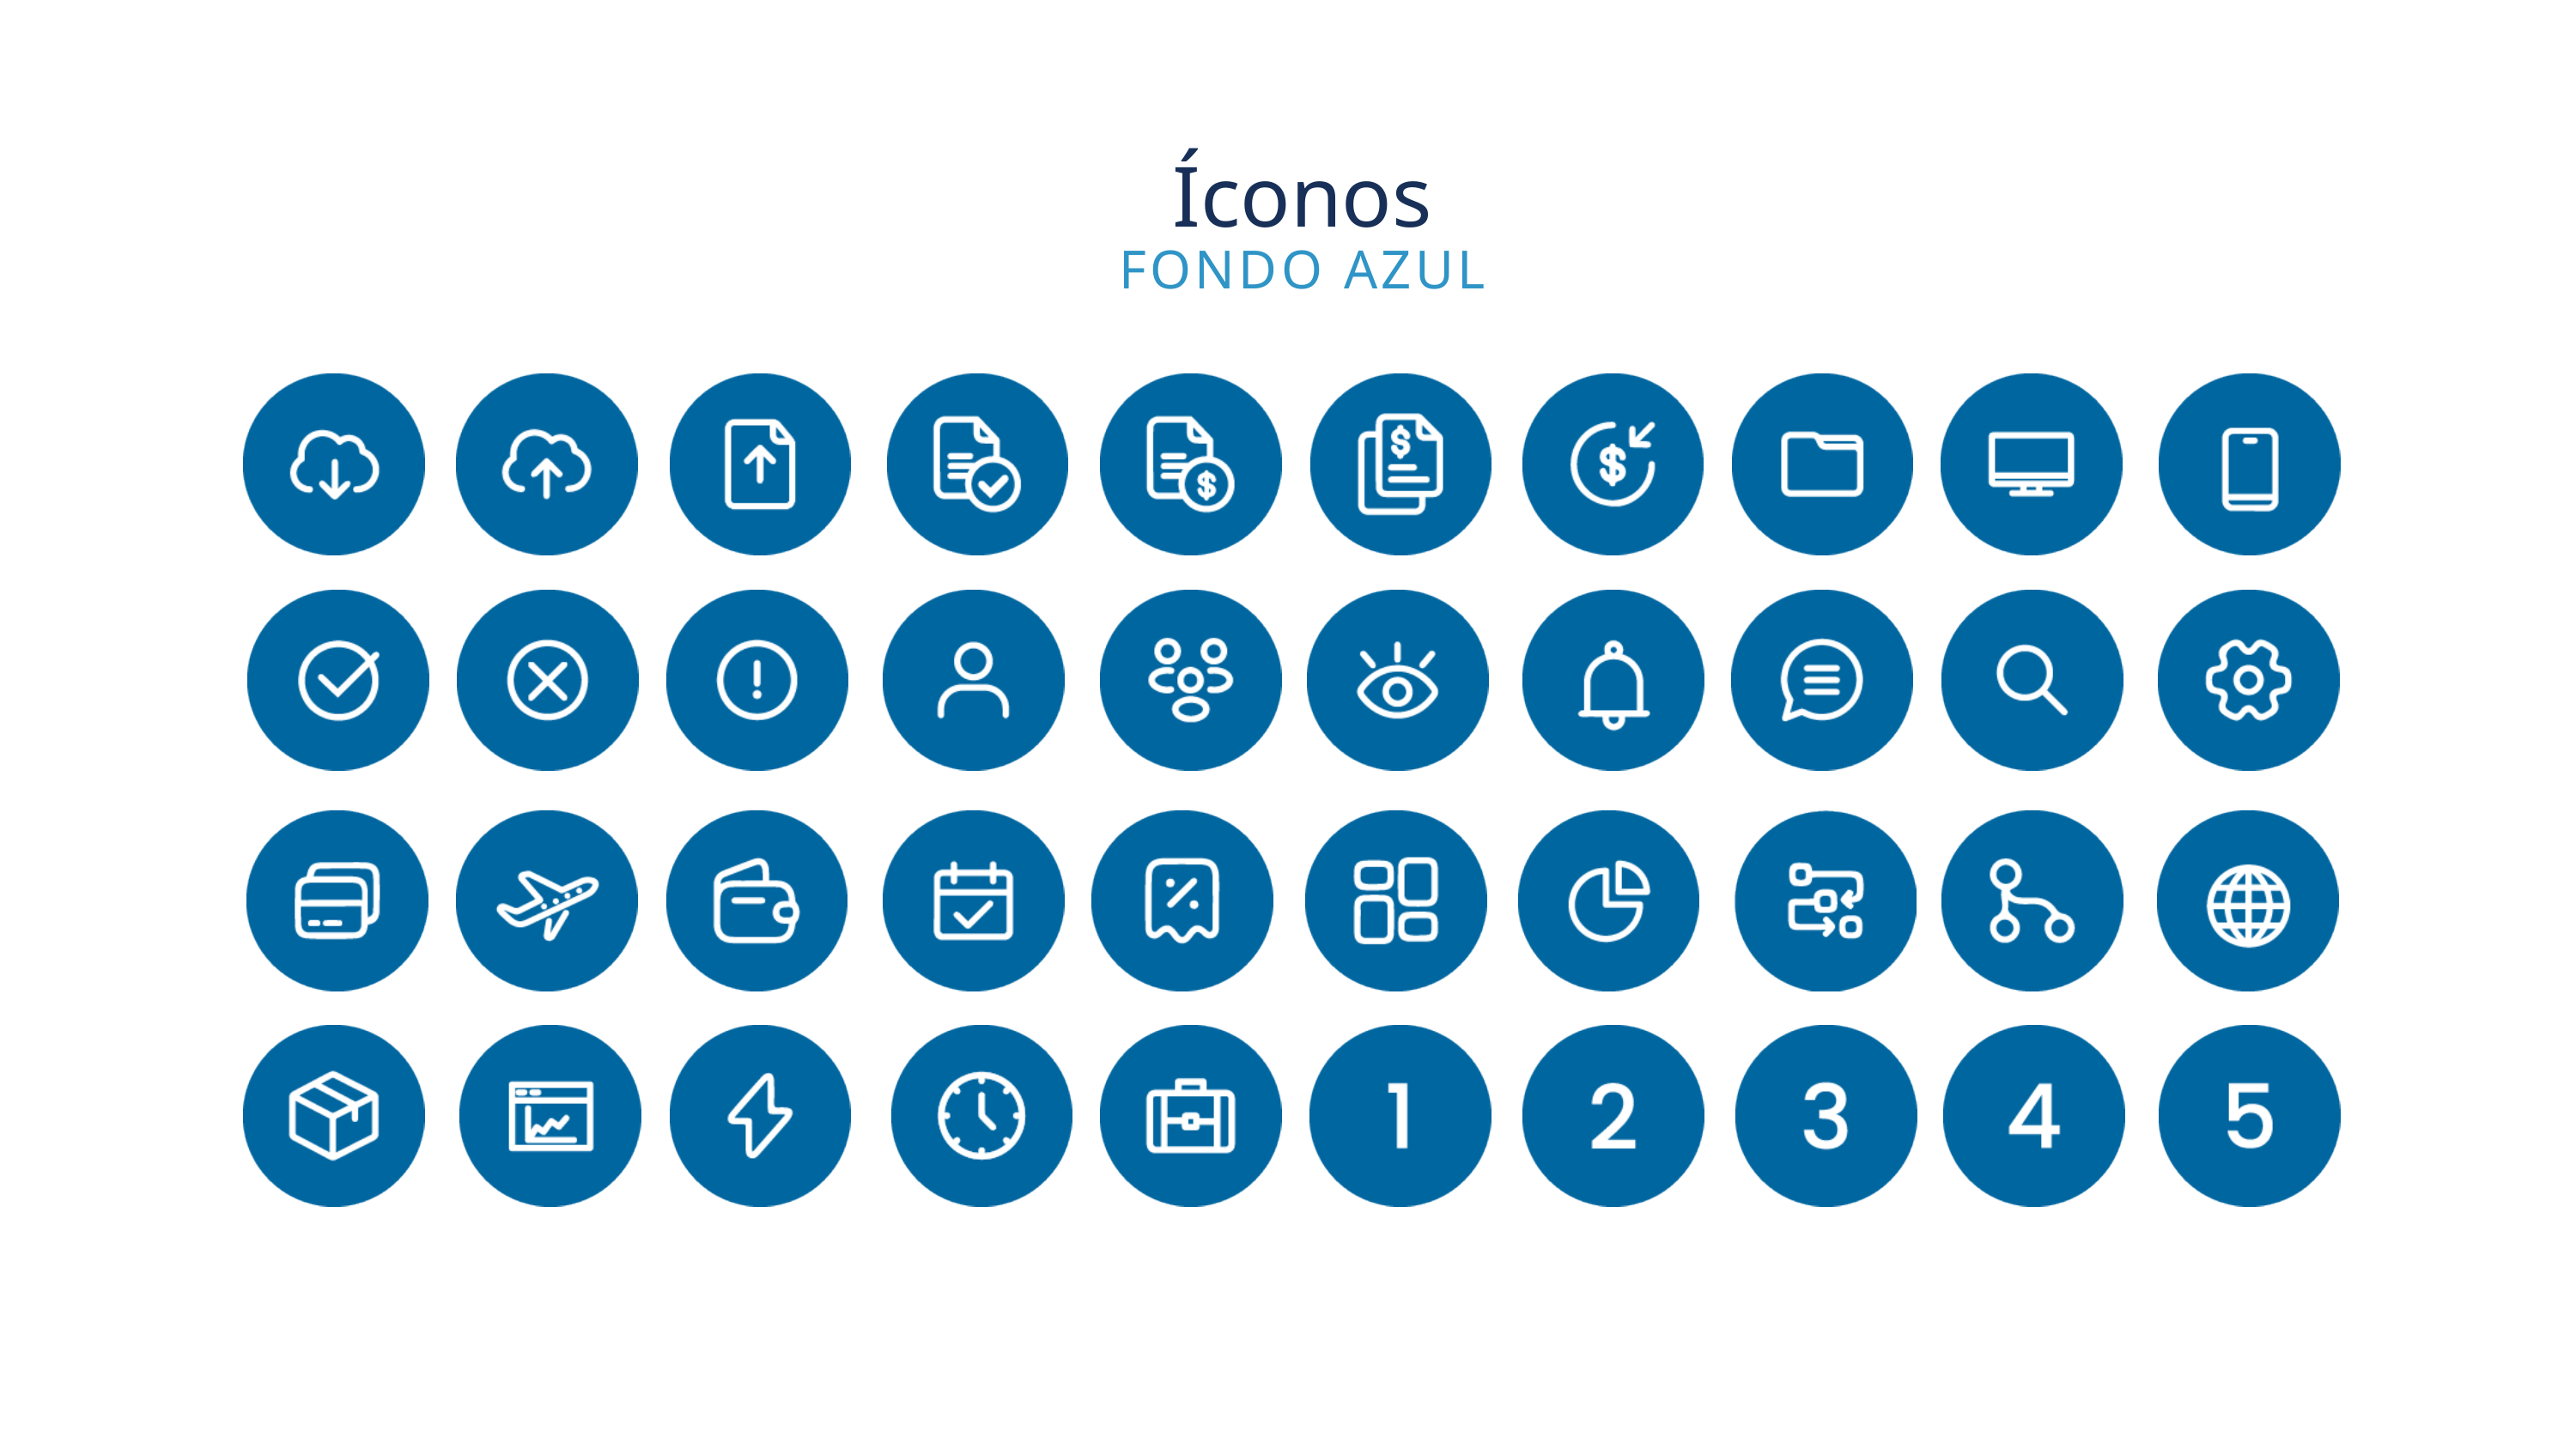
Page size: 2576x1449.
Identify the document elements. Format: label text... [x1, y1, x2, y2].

picture [459, 1025, 641, 1207]
picture [1100, 373, 1282, 555]
picture [243, 1025, 425, 1207]
picture [1100, 590, 1282, 772]
picture [1731, 590, 1913, 772]
picture [456, 373, 638, 555]
picture [1309, 1025, 1492, 1207]
picture [1305, 810, 1487, 991]
picture [1941, 810, 2123, 991]
picture [666, 810, 848, 991]
picture [1518, 810, 1699, 991]
picture [1522, 590, 1704, 772]
text_box Íconos [752, 106, 1853, 244]
picture [1735, 1025, 1917, 1207]
picture [883, 590, 1065, 772]
picture [891, 1025, 1072, 1207]
picture [1731, 373, 1913, 555]
picture [666, 590, 848, 772]
picture [2158, 590, 2340, 772]
picture [1522, 373, 1704, 555]
picture [243, 373, 425, 555]
picture [1735, 810, 1917, 991]
text_box FONDO AZUL [973, 225, 1632, 300]
picture [2157, 810, 2339, 991]
picture [1941, 373, 2123, 555]
picture [1100, 1025, 1282, 1207]
picture [1943, 1025, 2125, 1207]
picture [1522, 1025, 1704, 1207]
picture [1941, 590, 2123, 772]
picture [2159, 1025, 2341, 1207]
picture [247, 590, 429, 772]
picture [2159, 373, 2341, 555]
picture [246, 810, 428, 991]
picture [887, 373, 1068, 555]
picture [1310, 373, 1492, 555]
picture [456, 810, 638, 991]
picture [1307, 590, 1489, 772]
picture [1091, 810, 1273, 991]
picture [669, 373, 851, 555]
picture [883, 810, 1065, 991]
picture [669, 1025, 851, 1207]
picture [457, 590, 639, 772]
